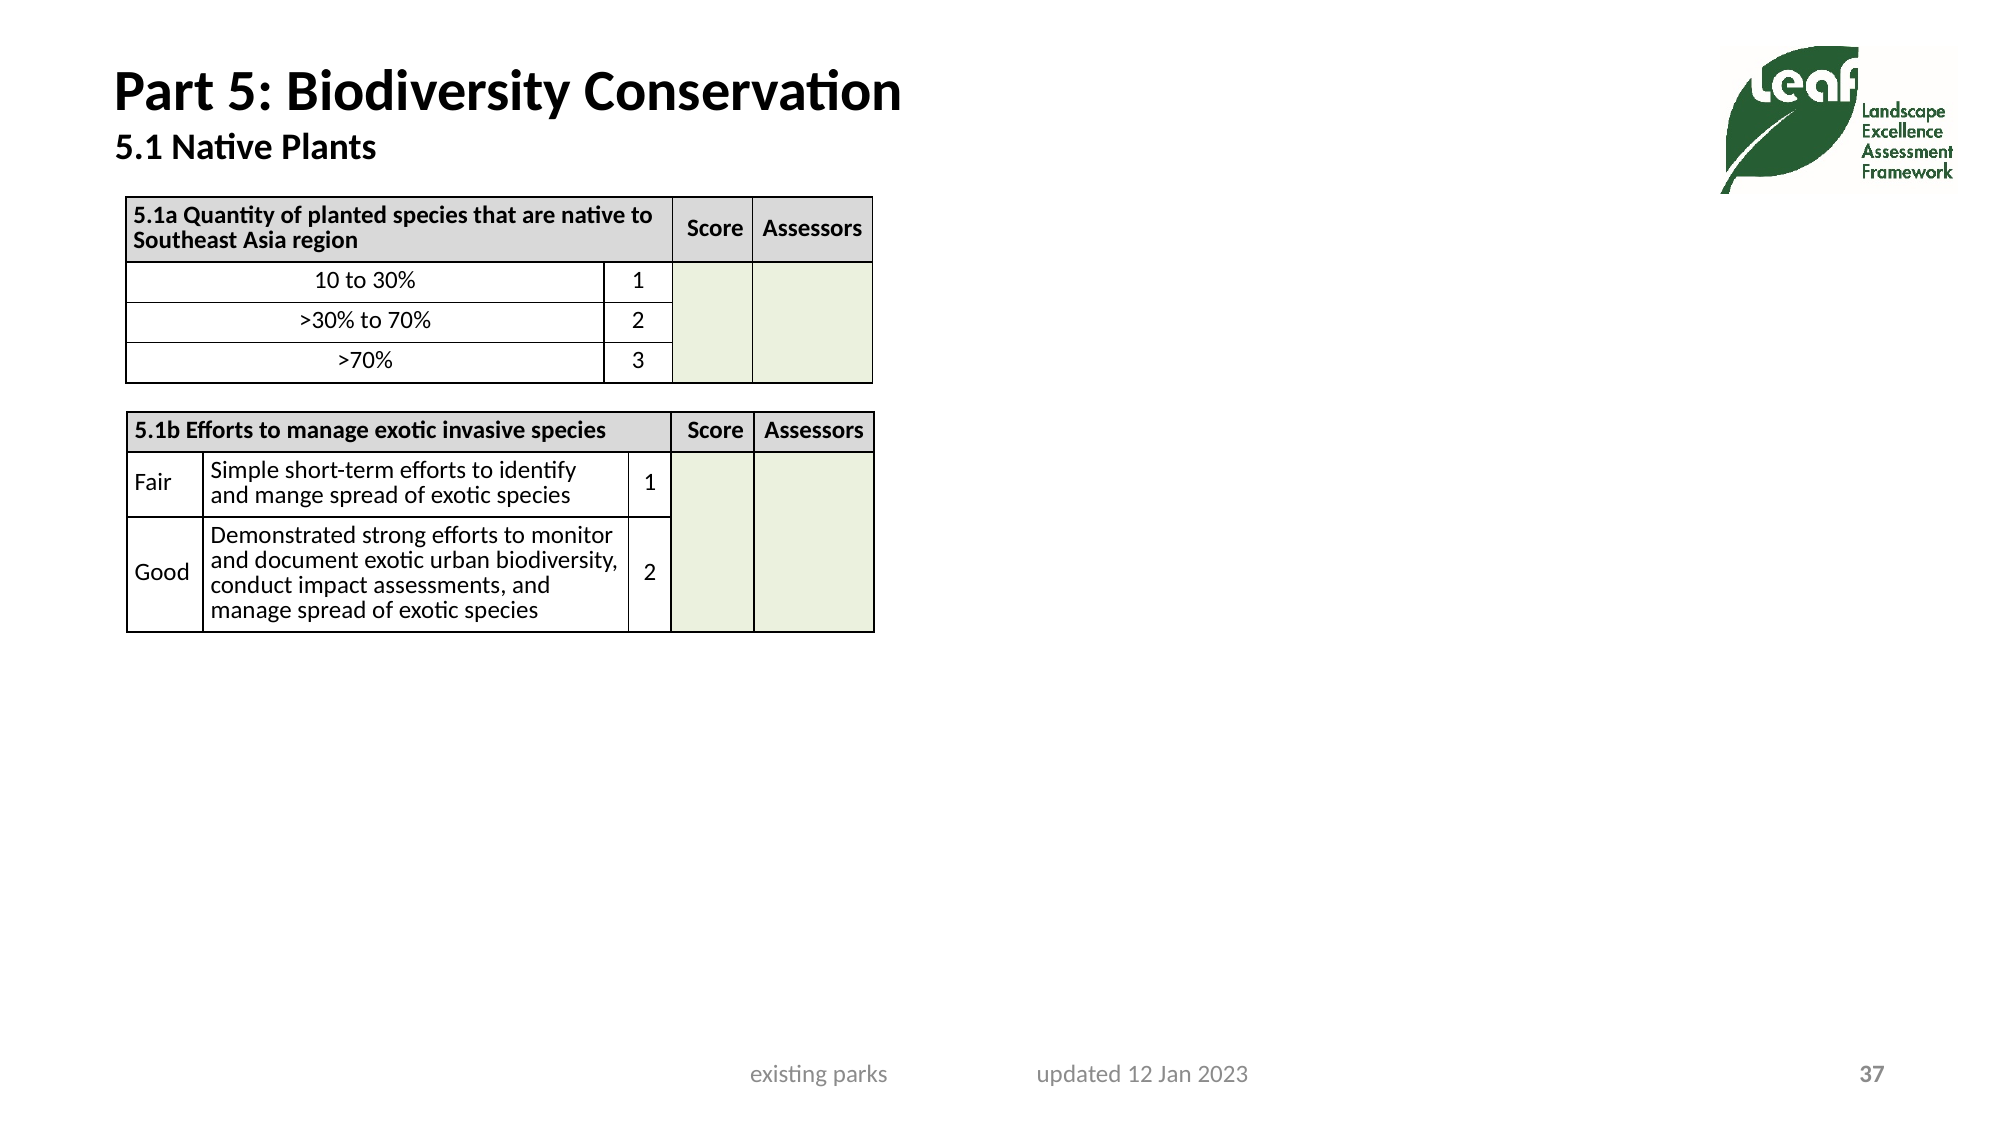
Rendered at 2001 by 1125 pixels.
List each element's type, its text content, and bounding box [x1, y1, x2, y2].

table_cell 2 [605, 303, 672, 342]
table_header 5.1b Efforts to manage exotic invasive species [128, 413, 670, 451]
table_cell 3 [605, 343, 672, 382]
table_header 5.1a Quantity of planted species that are native to Southeast Asia region [127, 198, 672, 261]
table_cell [755, 453, 873, 631]
table_cell Fair [128, 453, 202, 516]
table_header Assessors [755, 413, 873, 451]
table_cell Simple short-term efforts to identify and mange spread of exotic species [204, 453, 628, 516]
table_cell Good [128, 518, 202, 631]
table_header Score [672, 413, 753, 451]
footer existing parks updated 12 Jan 2023 [683, 1042, 1317, 1103]
table_cell [753, 263, 872, 382]
table_cell >30% to 70% [127, 303, 603, 342]
title Part 5: Biodiversity Conservation 5.1 Native Plants [99, 45, 1655, 194]
table_header Assessors [753, 198, 872, 261]
table_cell [672, 453, 753, 631]
table_cell 1 [629, 453, 670, 516]
table_cell Demonstrated strong efforts to monitor and document exotic urban biodiversity, conduct impact assessments, and manage spread of exotic species [204, 518, 628, 631]
table_cell 2 [629, 518, 670, 631]
table_cell 1 [605, 263, 672, 302]
slide_number 37 [1433, 1042, 1900, 1103]
table_header Score [673, 198, 752, 261]
picture [1720, 46, 1958, 194]
table_cell >70% [127, 343, 603, 382]
table_cell [673, 263, 752, 382]
table_cell 10 to 30% [127, 263, 603, 302]
